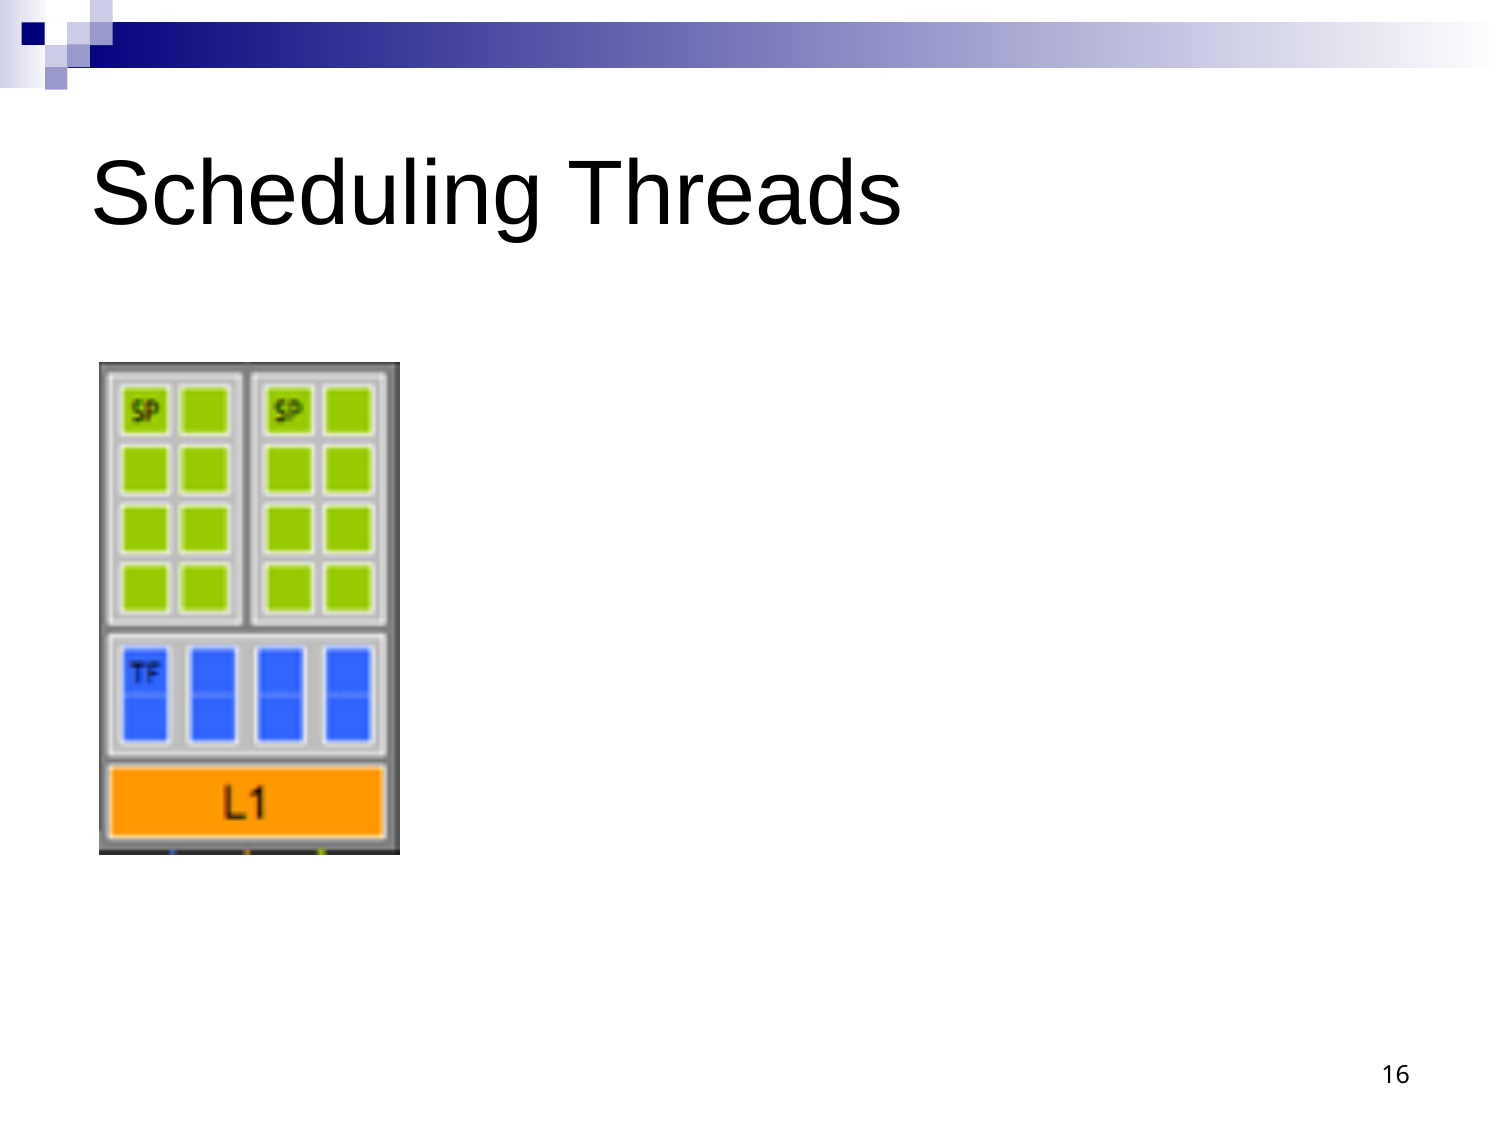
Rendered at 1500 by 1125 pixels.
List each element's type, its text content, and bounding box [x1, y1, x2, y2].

picture [99, 362, 400, 856]
title Scheduling Threads [75, 75, 1425, 300]
slide_number 16 [1074, 1024, 1426, 1101]
